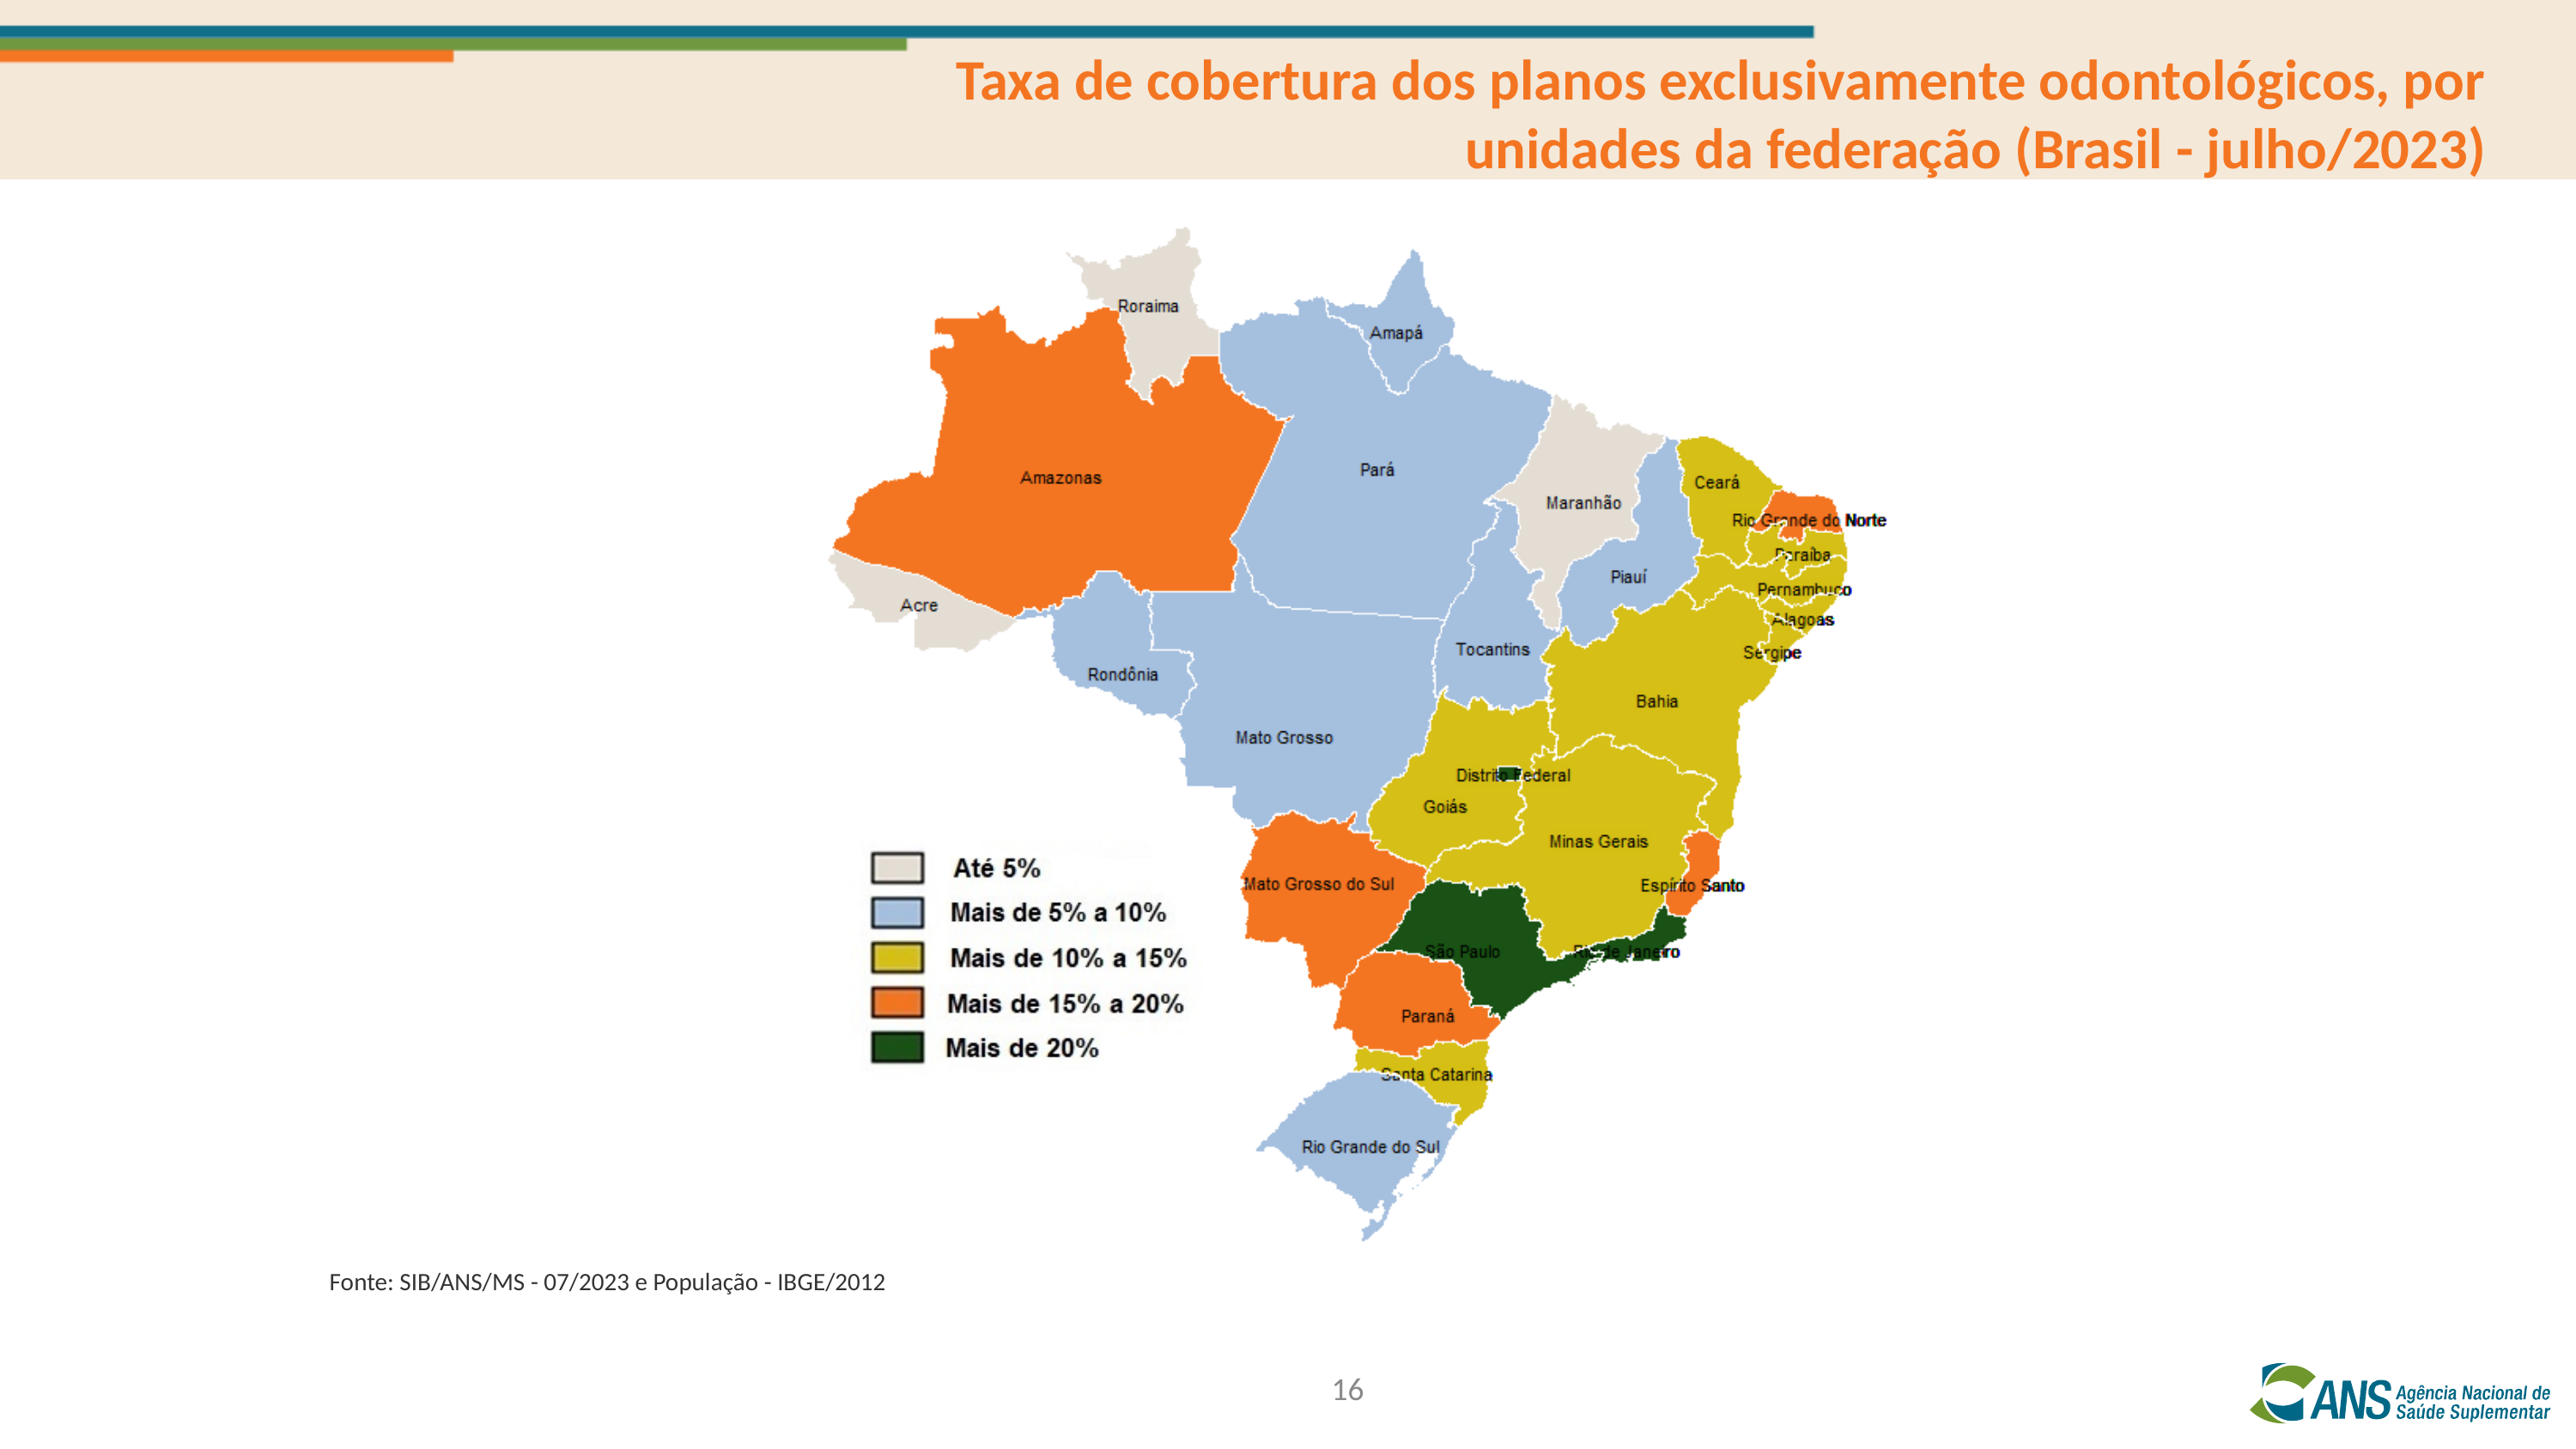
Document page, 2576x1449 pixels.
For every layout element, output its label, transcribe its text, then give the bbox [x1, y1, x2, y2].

picture [0, 0, 2576, 179]
text_box Fonte: SIB/ANS/MS - 07/2023 e População - IBGE/2012 [316, 1259, 928, 1303]
picture [793, 217, 1918, 1254]
text_box 16 [1318, 1361, 1420, 1414]
